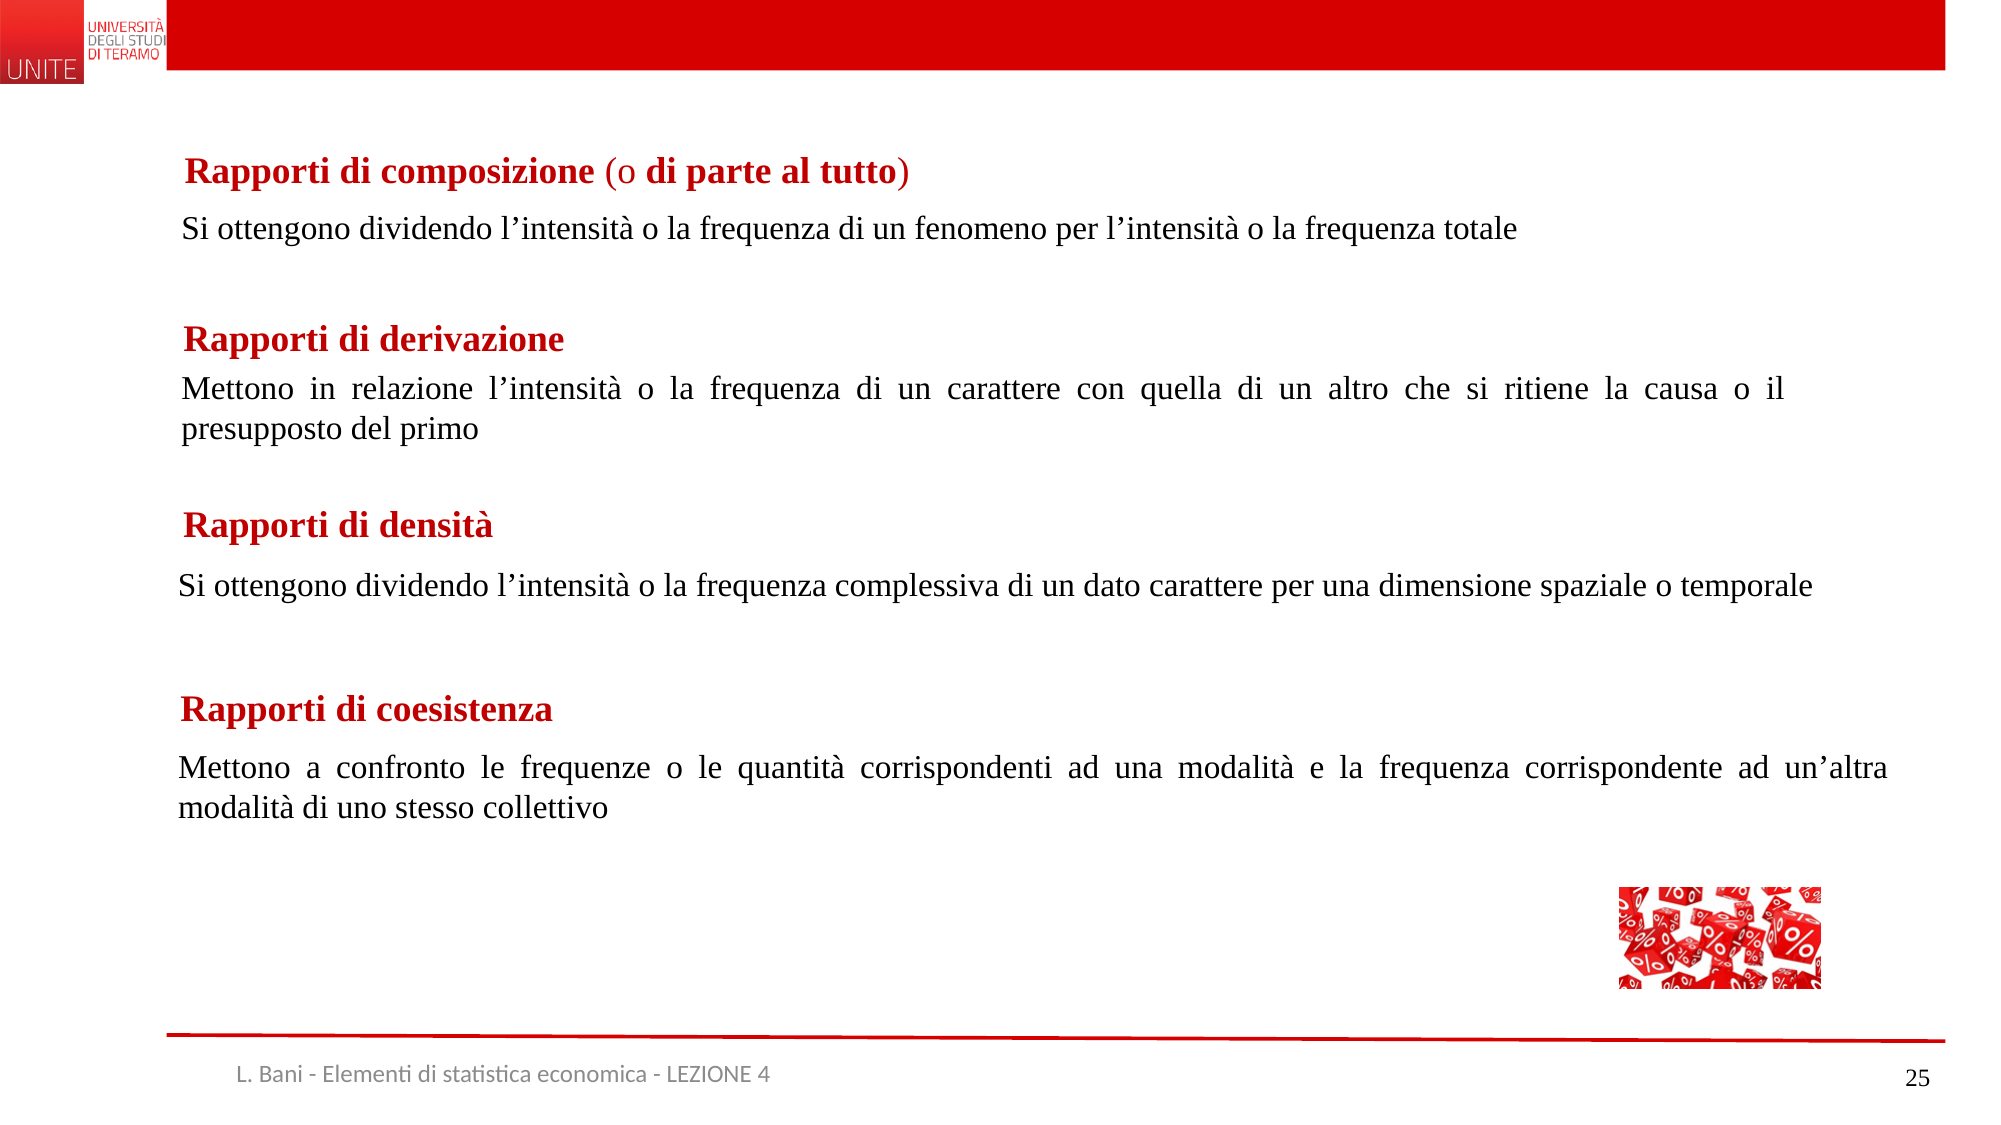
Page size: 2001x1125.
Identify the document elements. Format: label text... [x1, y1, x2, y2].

text_box Mettono in relazione l’intensità o la frequenza di un carattere con quella di un altro che si ritiene la causa o il presupposto del primo [166, 359, 1803, 454]
text_box Si ottengono dividendo l’intensità o la frequenza di un fenomeno per l’intensità o la frequenza totale [166, 198, 1878, 254]
text_box Rapporti di derivazione [168, 306, 590, 359]
text_box Rapporti di coesistenza [165, 677, 569, 737]
text_box Mettono a confronto le frequenze o le quantità corrispondenti ad una modalità e la frequenza corrispondente ad un’altra modalità di uno stesso collettivo [163, 737, 1907, 833]
text_box Rapporti di composizione (o di parte al tutto) [169, 138, 935, 198]
footer L. Bani - Elementi di statistica economica - LEZIONE 4 [166, 1042, 842, 1103]
slide_number 25 [1495, 1046, 1946, 1106]
picture [0, 0, 167, 84]
picture [1619, 887, 1821, 989]
text_box Si ottengono dividendo l’intensità o la frequenza complessiva di un dato carattere per una dimensione spaziale o temporale [163, 555, 1886, 611]
text_box Rapporti di densità [168, 492, 519, 553]
